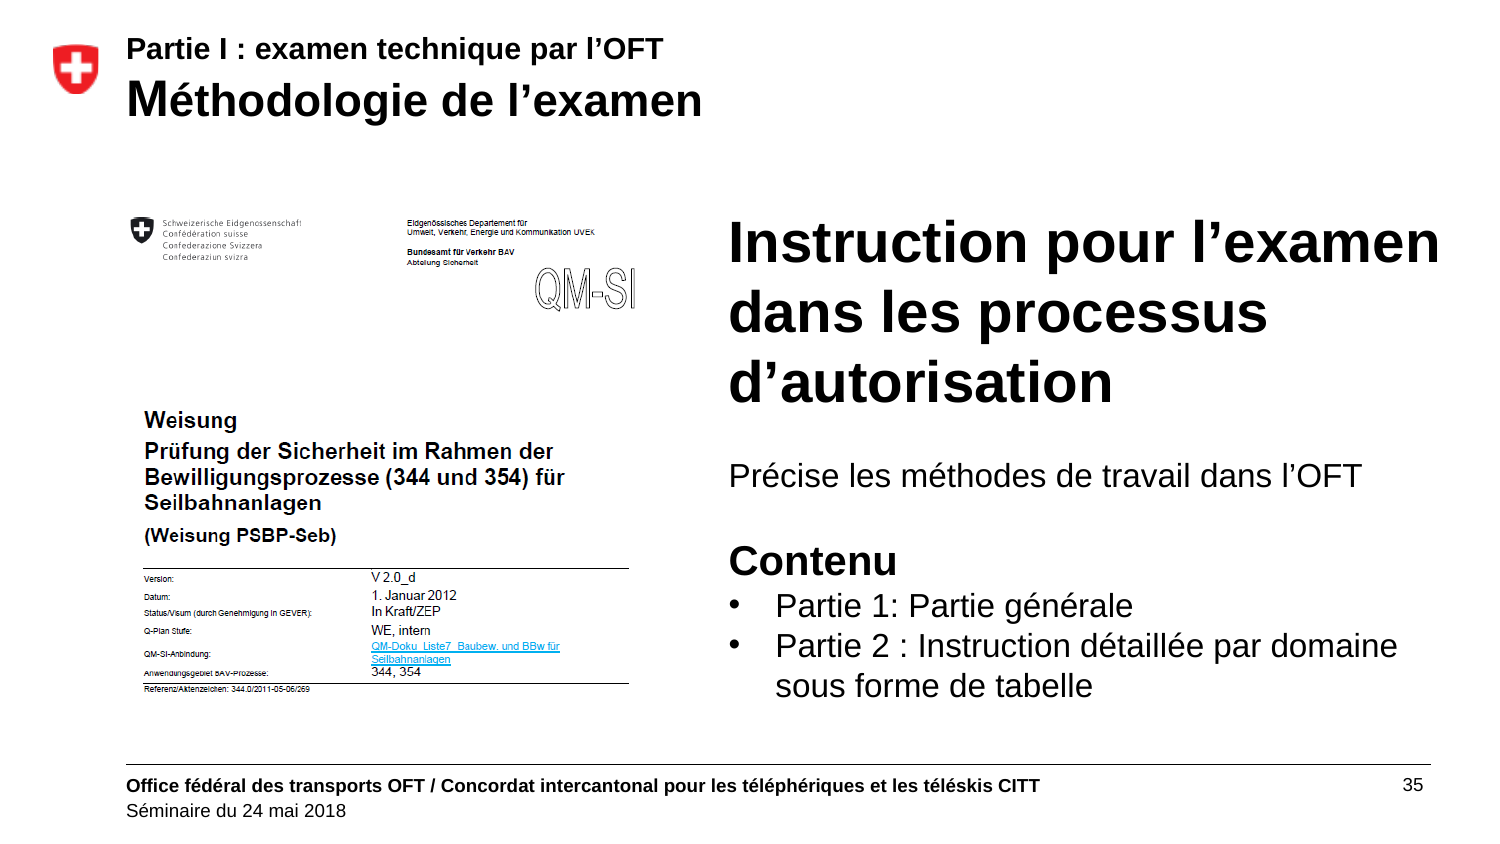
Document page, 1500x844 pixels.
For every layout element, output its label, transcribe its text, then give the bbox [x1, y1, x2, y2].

picture [92, 196, 674, 705]
list Instruction pour l’examen dans les processus d’autorisation Précise les méthodes de travail dans l’OFT Contenu Partie 1: Partie générale Partie 2 : Instruction détaillée par domaine sous forme de tabelle [125, 196, 1479, 740]
title Partie I : examen technique par l’OFT Méthodologie de l’examen [126, 28, 1431, 182]
